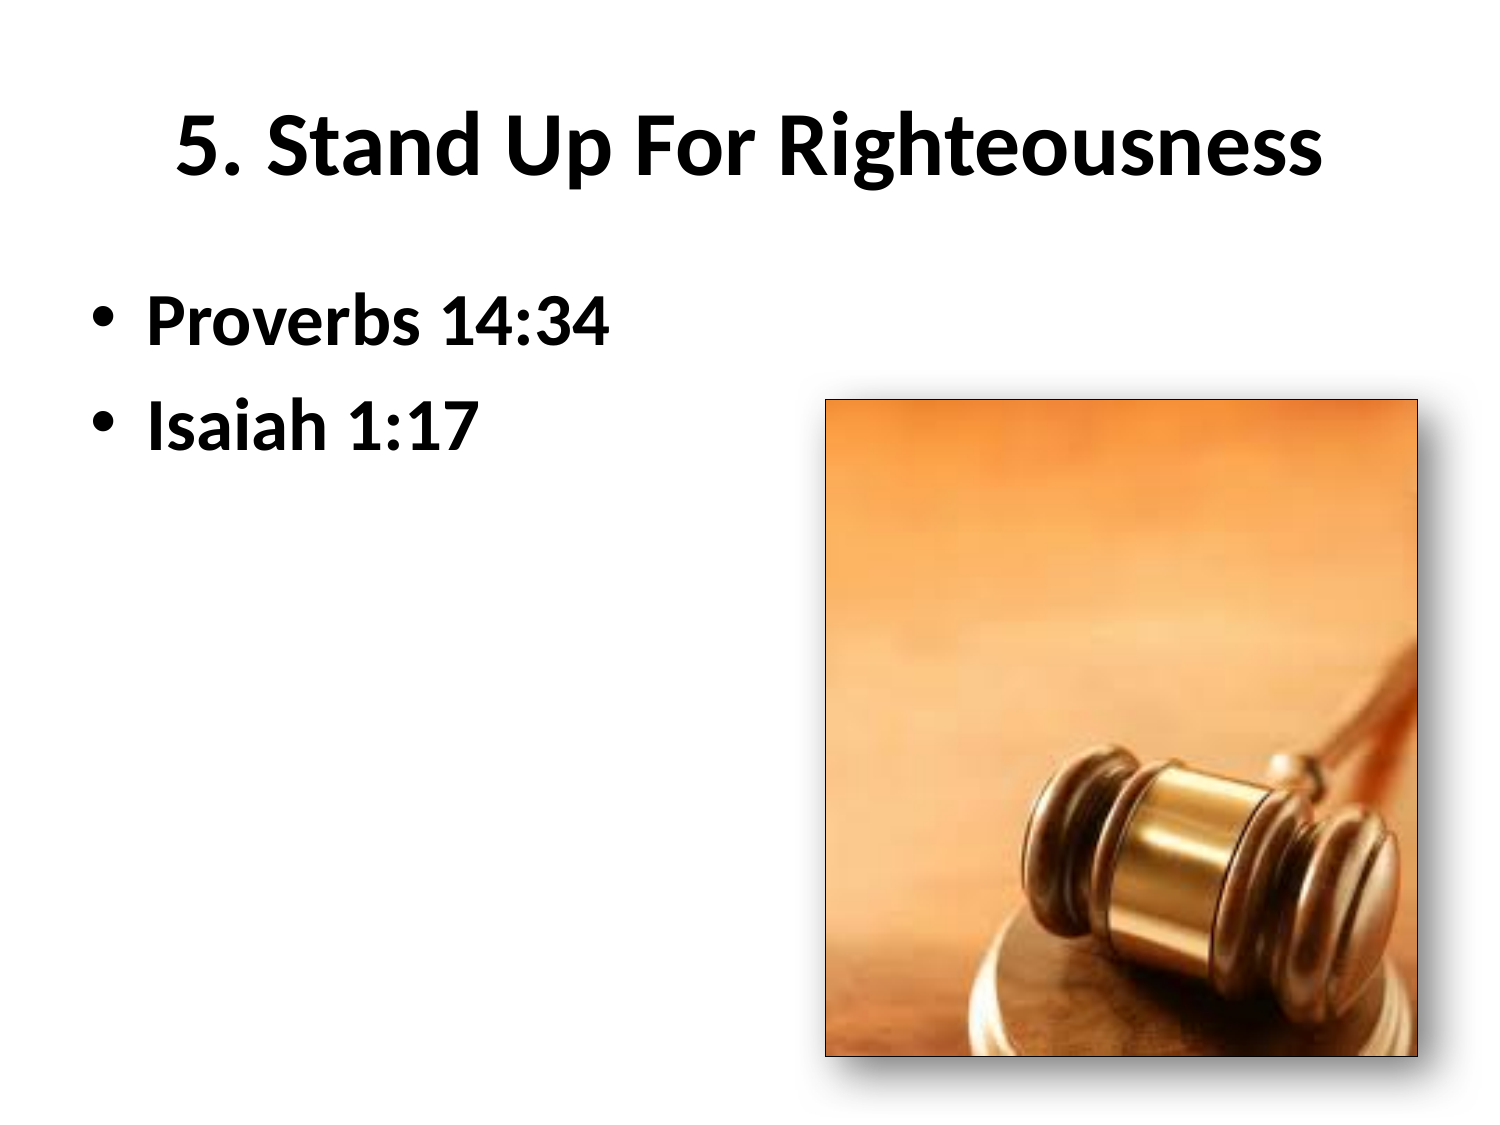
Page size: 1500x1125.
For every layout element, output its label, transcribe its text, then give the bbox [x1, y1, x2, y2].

title 5. Stand Up For Righteousness [75, 45, 1425, 233]
picture [824, 399, 1418, 1057]
list Proverbs 14:34 Isaiah 1:17 [75, 262, 1425, 1005]
